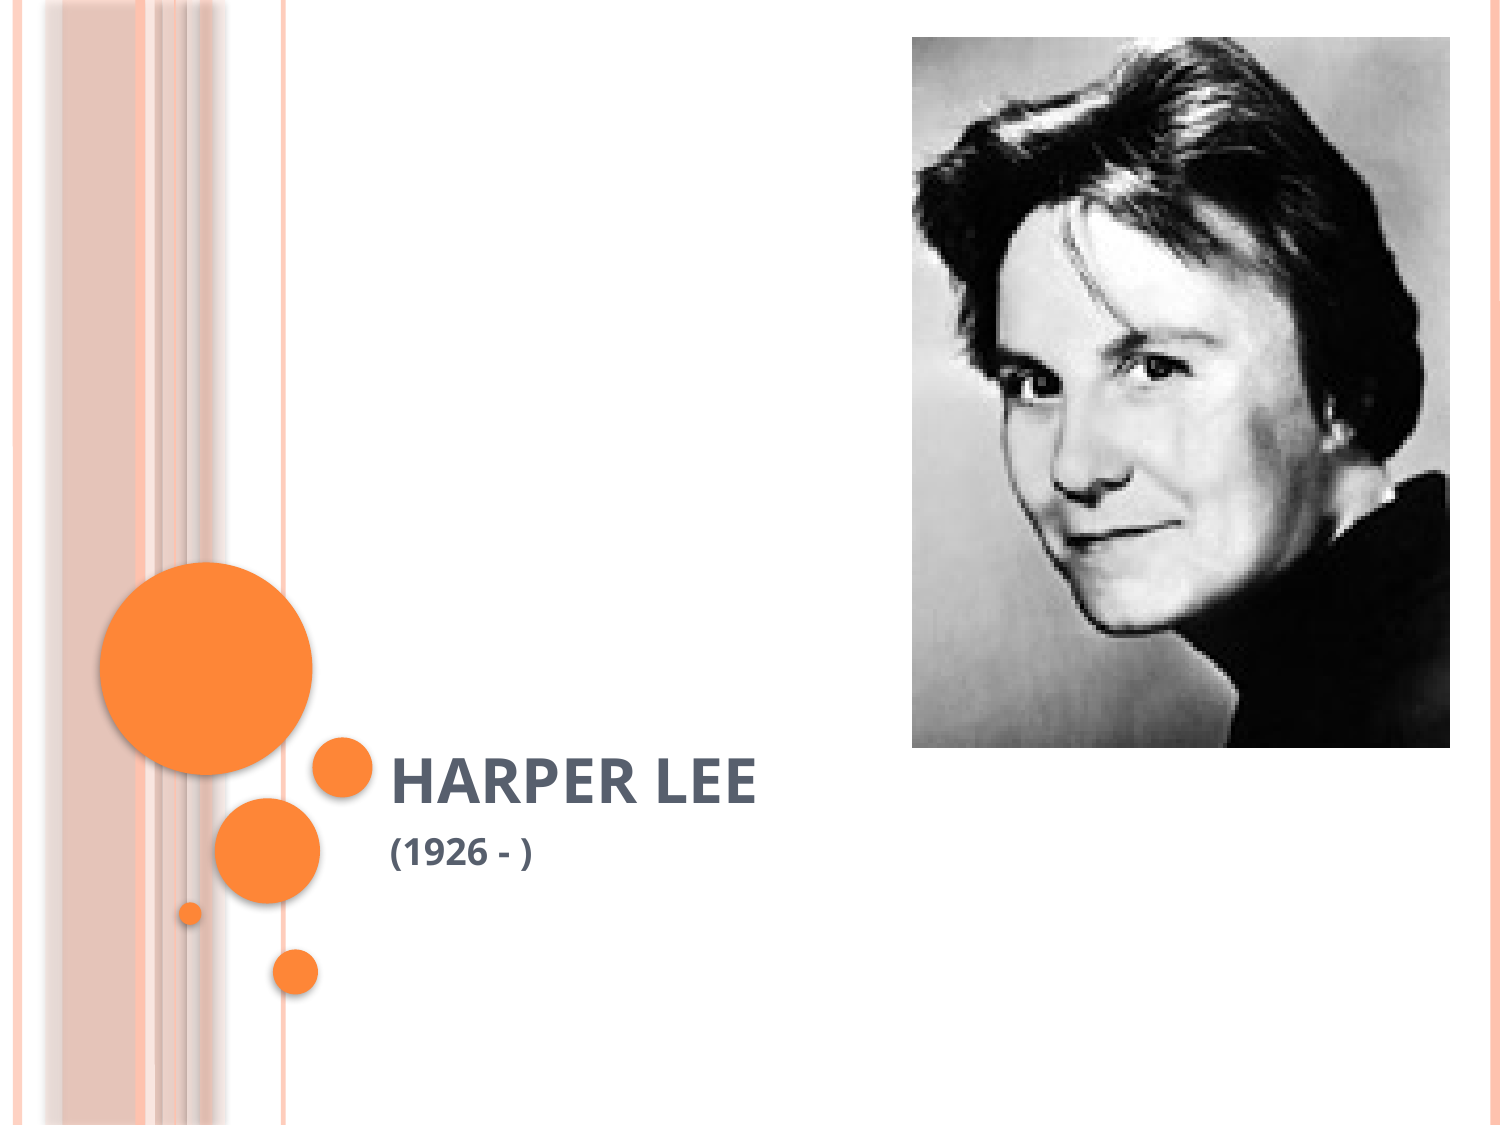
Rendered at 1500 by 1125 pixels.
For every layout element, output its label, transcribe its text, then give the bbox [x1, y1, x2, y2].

title Harper Lee [375, 512, 1388, 820]
subtitle (1926 - ) [375, 820, 1388, 1046]
picture [911, 36, 1451, 748]
